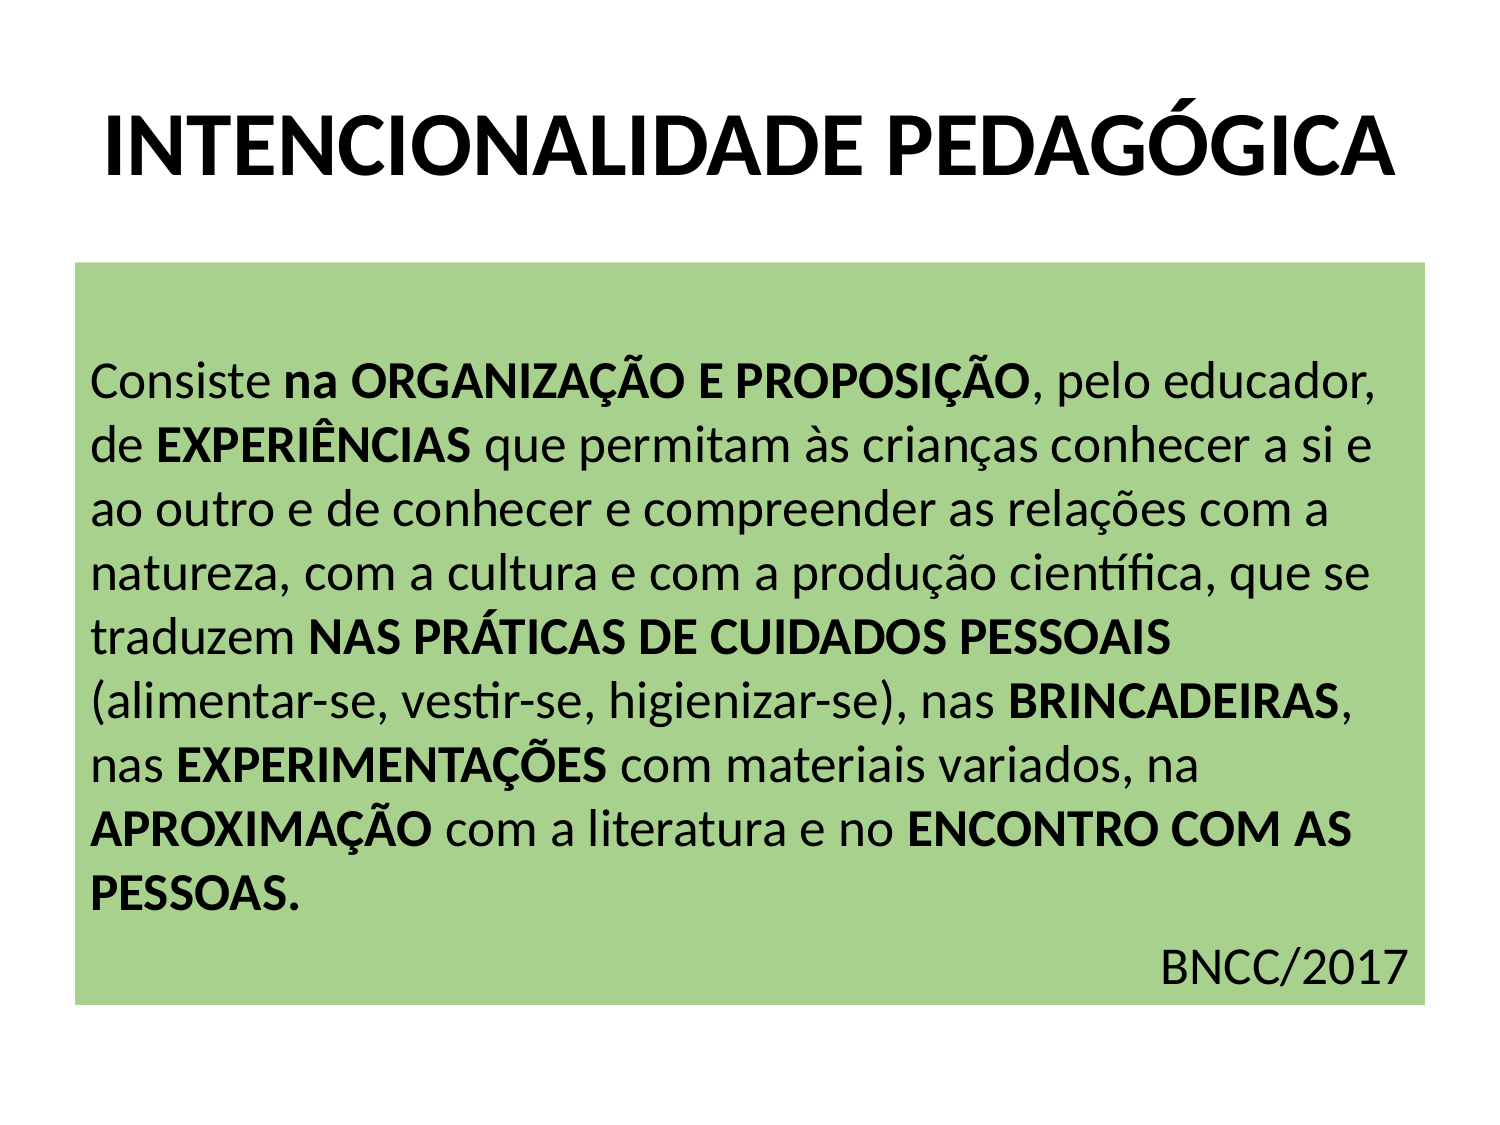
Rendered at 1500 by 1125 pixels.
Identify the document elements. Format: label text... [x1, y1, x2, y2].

list Consiste na ORGANIZAÇÃO E PROPOSIÇÃO, pelo educador, de EXPERIÊNCIAS que permitam às crianças conhecer a si e ao outro e de conhecer e compreender as relações com a natureza, com a cultura e com a produção científica, que se traduzem NAS PRÁTICAS DE CUIDADOS PESSOAIS (alimentar-se, vestir-se, higienizar-se), nas BRINCADEIRAS, nas EXPERIMENTAÇÕES com materiais variados, na APROXIMAÇÃO com a literatura e no ENCONTRO COM AS PESSOAS. BNCC/2017 [75, 262, 1425, 1005]
title INTENCIONALIDADE PEDAGÓGICA [75, 45, 1425, 233]
